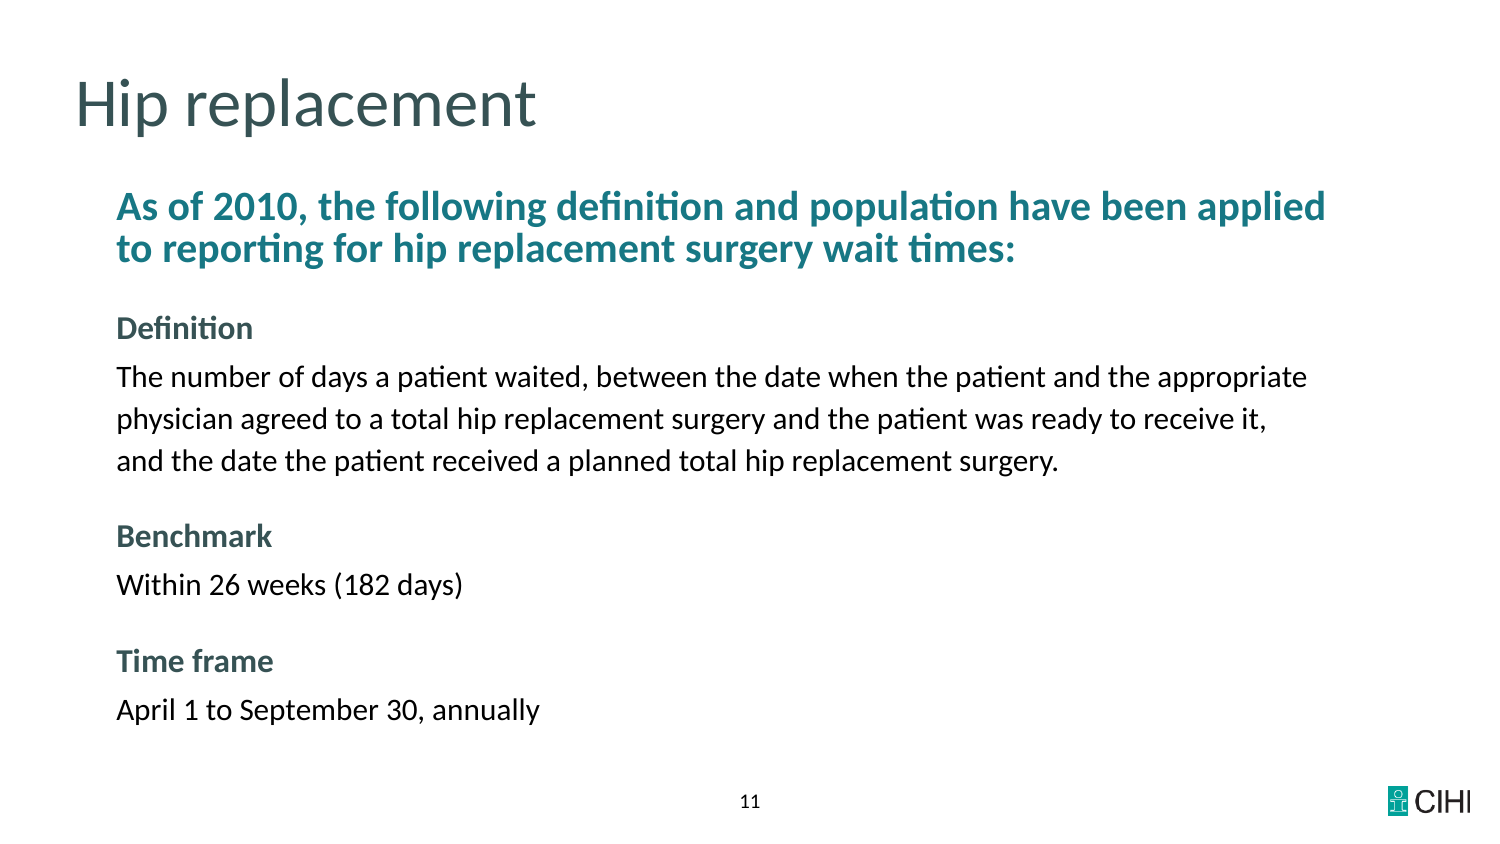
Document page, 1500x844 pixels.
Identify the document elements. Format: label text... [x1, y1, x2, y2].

picture [1388, 786, 1470, 816]
title Hip replacement [75, 71, 1425, 144]
list As of 2010, the following definition and population have been applied to reporting for hip replacement surgery wait times: Definition The number of days a patient waited, between the date when the patient and the appropriate physician agreed to a total hip replacement surgery and the patient was ready to receive it, and the date the patient received a planned total hip replacement surgery. Benchmark Within 26 weeks (182 days) Time frame April 1 to September 30, annually [116, 187, 1426, 738]
